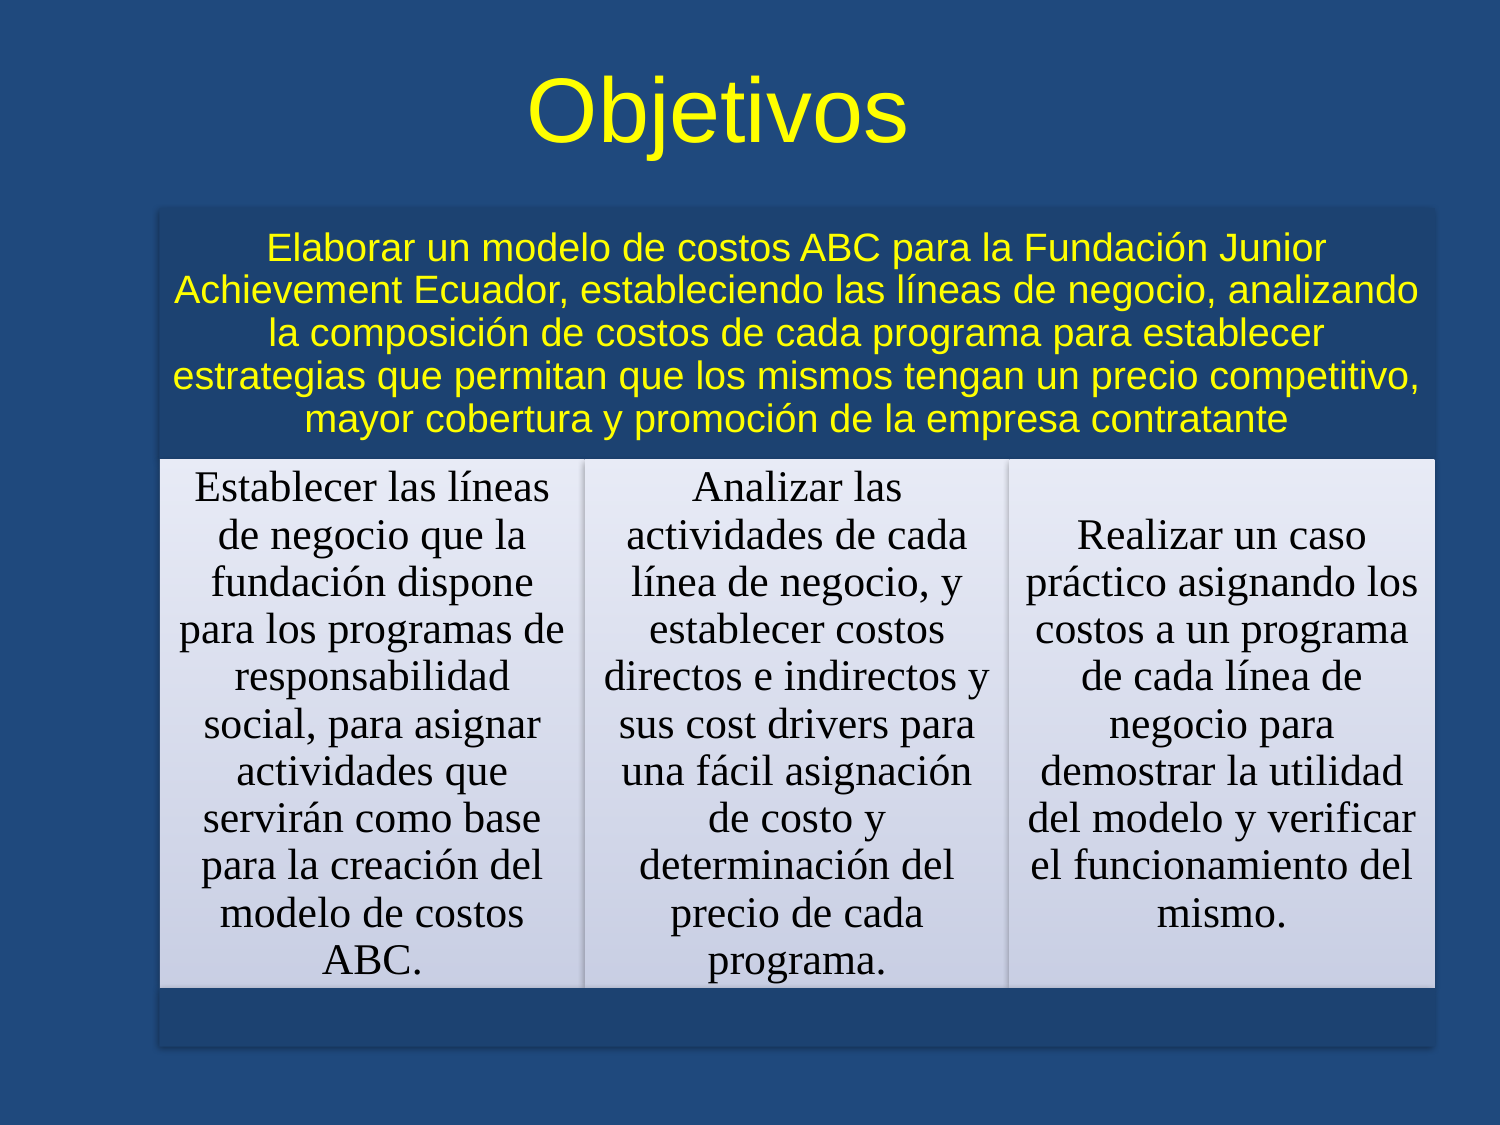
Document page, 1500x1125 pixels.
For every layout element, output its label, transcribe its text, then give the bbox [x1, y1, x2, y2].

title Objetivos [112, 30, 1350, 181]
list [159, 207, 1436, 1047]
